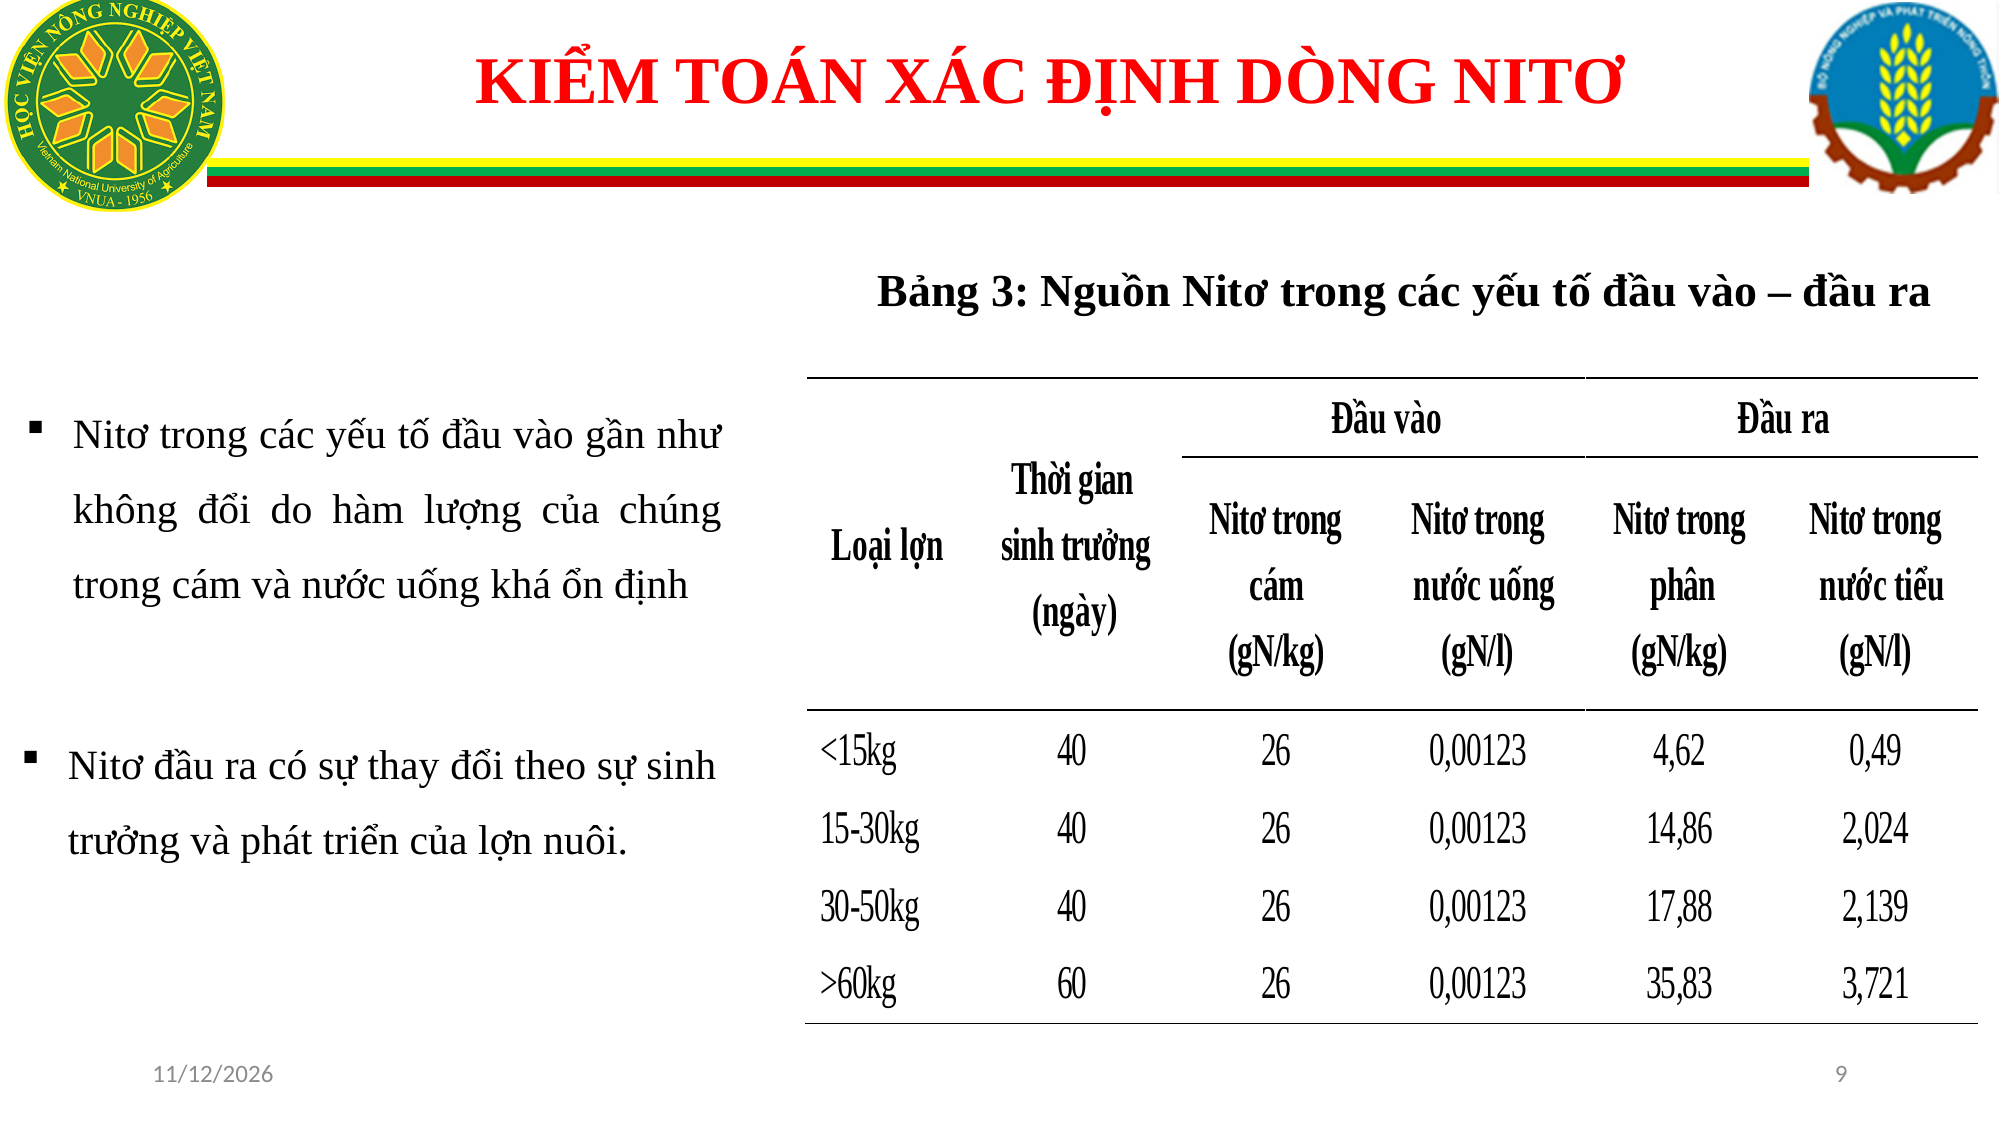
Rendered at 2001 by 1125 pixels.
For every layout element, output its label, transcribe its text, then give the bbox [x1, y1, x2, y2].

picture [1809, 2, 1999, 194]
text_box Nitơ trong các yếu tố đầu vào gần như không đổi do hàm lượng của chúng trong cám và nước uống khá ổn định [11, 374, 737, 615]
text_box KIỂM TOÁN XÁC ĐỊNH DÒNG NITƠ [443, 29, 1658, 125]
text_box Nitơ đầu ra có sự thay đổi theo sự sinh trưởng và phát triển của lợn nuôi. [6, 705, 732, 871]
text_box Bảng 3: Nguồn Nitơ trong các yếu tố đầu vào – đầu ra [862, 249, 1947, 323]
picture [802, 376, 1982, 1114]
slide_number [137, 1042, 588, 1103]
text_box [207, 158, 1809, 187]
picture [4, 0, 225, 212]
